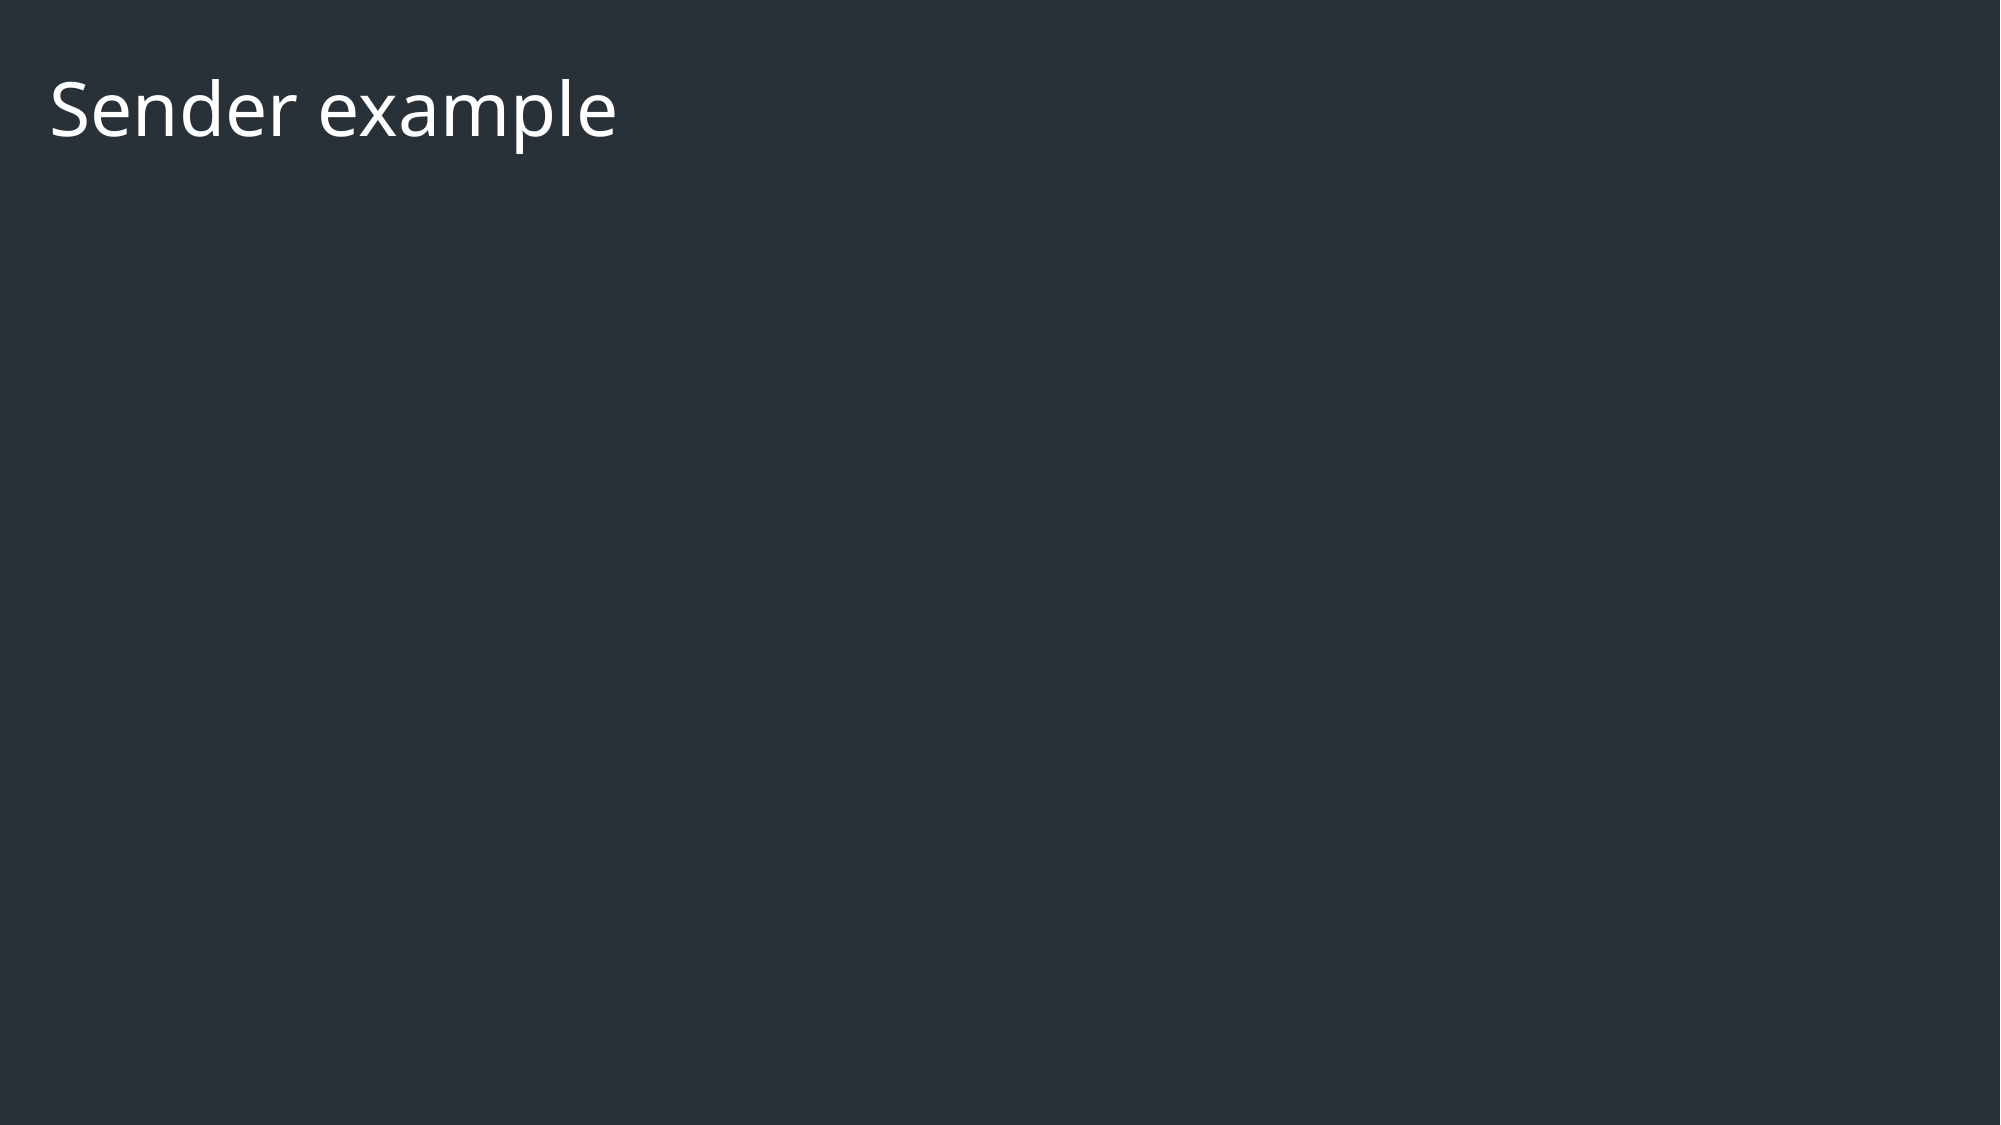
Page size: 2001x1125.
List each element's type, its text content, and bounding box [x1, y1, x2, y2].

title Sender example [34, 12, 1963, 200]
